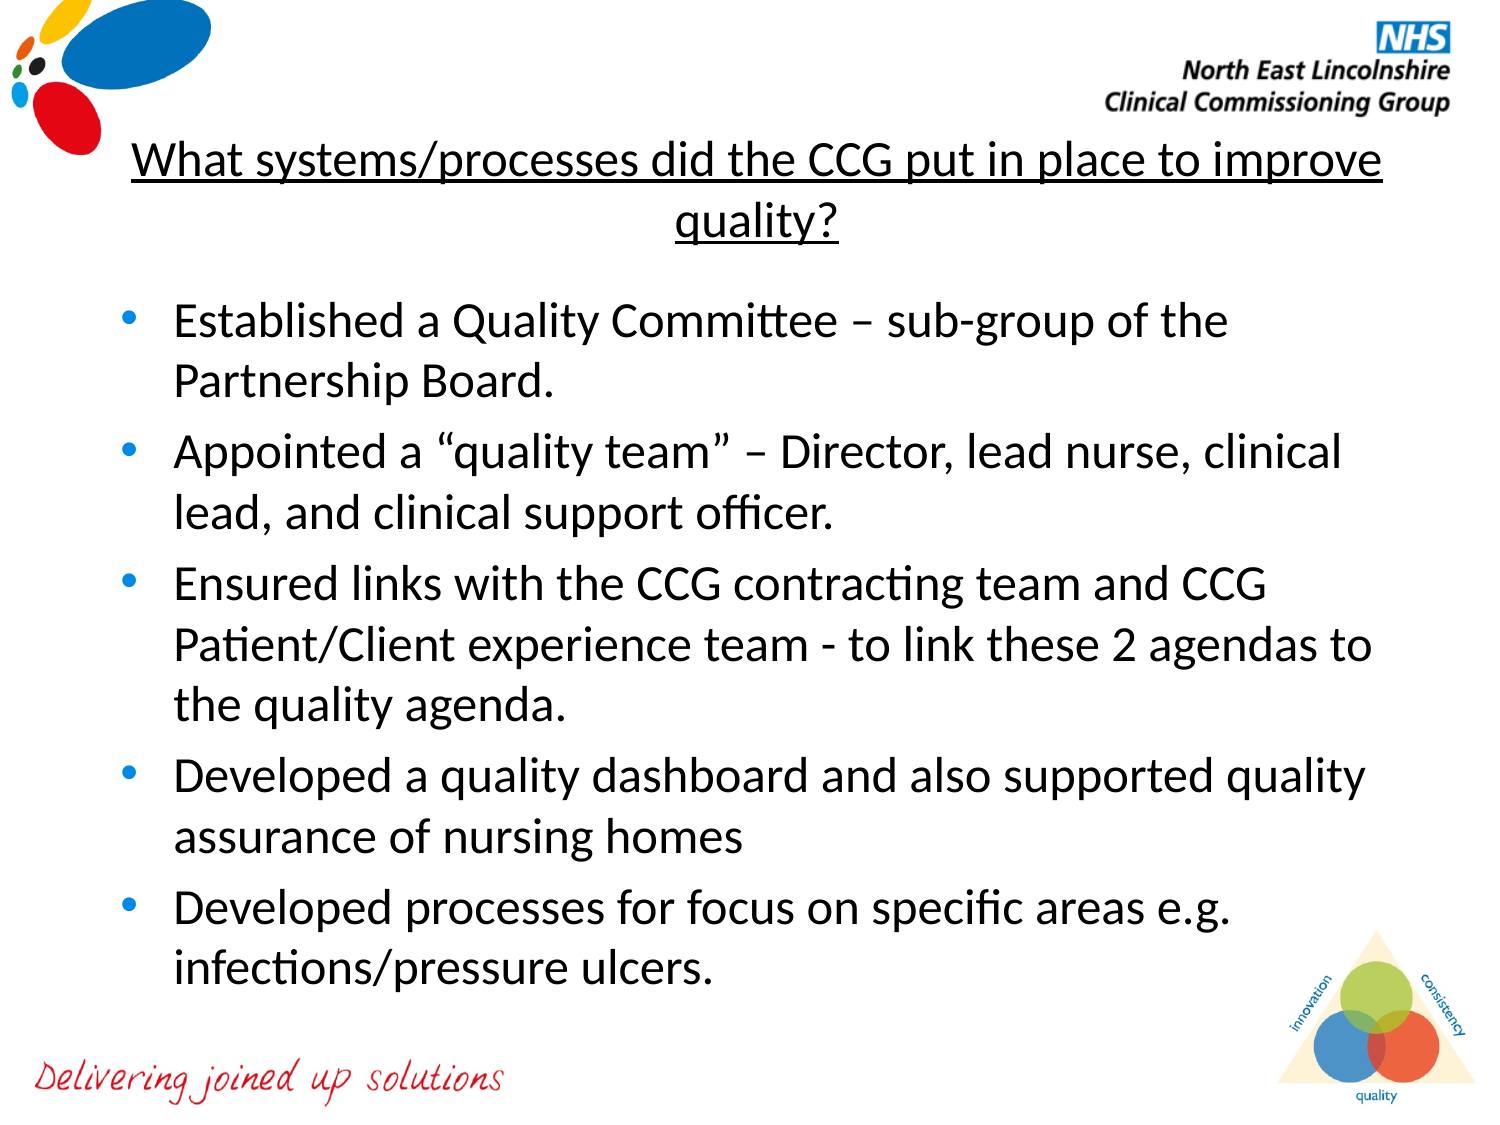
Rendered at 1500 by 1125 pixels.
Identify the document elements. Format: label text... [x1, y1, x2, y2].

picture [11, 0, 211, 155]
picture [1089, 0, 1465, 132]
picture [23, 1046, 516, 1114]
list Established a Quality Committee – sub-group of the Partnership Board. Appointed a “quality team” – Director, lead nurse, clinical lead, and clinical support officer. Ensured links with the CCG contracting team and CCG Patient/Client experience team - to link these 2 agendas to the quality agenda. Developed a quality dashboard and also supported quality assurance of nursing homes Developed processes for focus on specific areas e.g. infections/pressure ulcers. [105, 278, 1407, 1005]
title What systems/processes did the CCG put in place to improve quality? [105, 117, 1409, 256]
picture [1275, 925, 1478, 1107]
